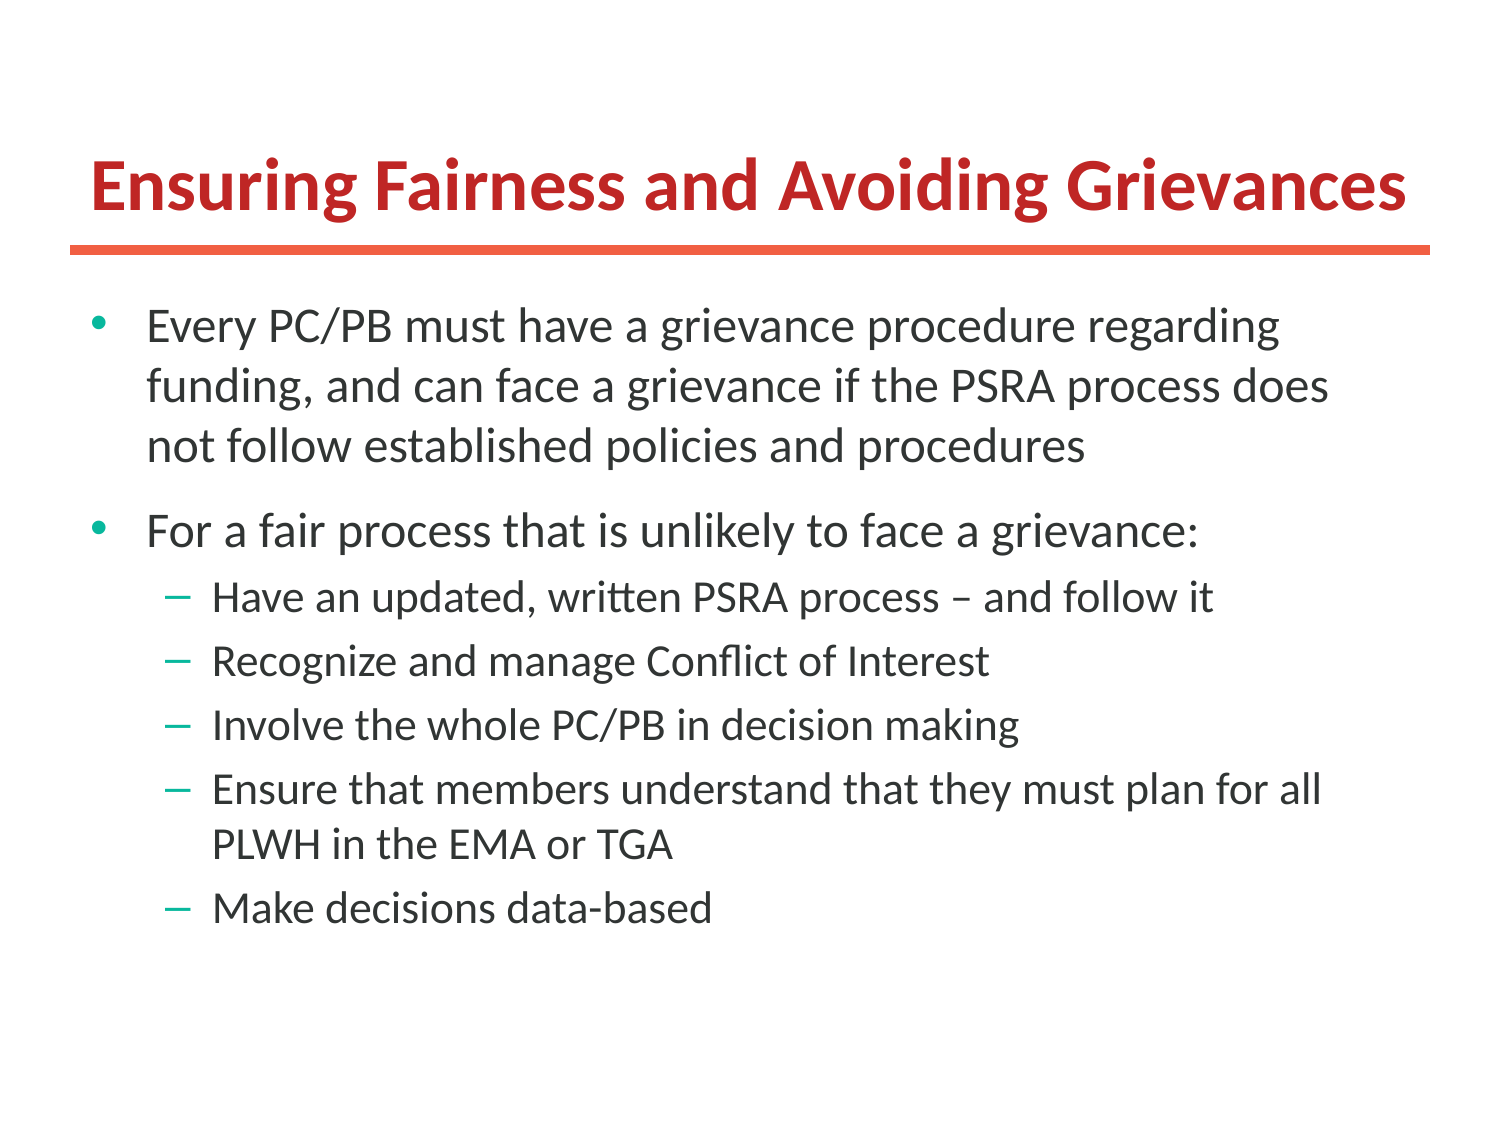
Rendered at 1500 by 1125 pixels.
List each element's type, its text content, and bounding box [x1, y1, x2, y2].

title Ensuring Fairness and Avoiding Grievances [75, 45, 1425, 233]
list Every PC/PB must have a grievance procedure regarding funding, and can face a grievance if the PSRA process does not follow established policies and procedures For a fair process that is unlikely to face a grievance: Have an updated, written PSRA process – and follow it Recognize and manage Conflict of Interest Involve the whole PC/PB in decision making Ensure that members understand that they must plan for all PLWH in the EMA or TGA Make decisions data-based [75, 284, 1425, 1005]
